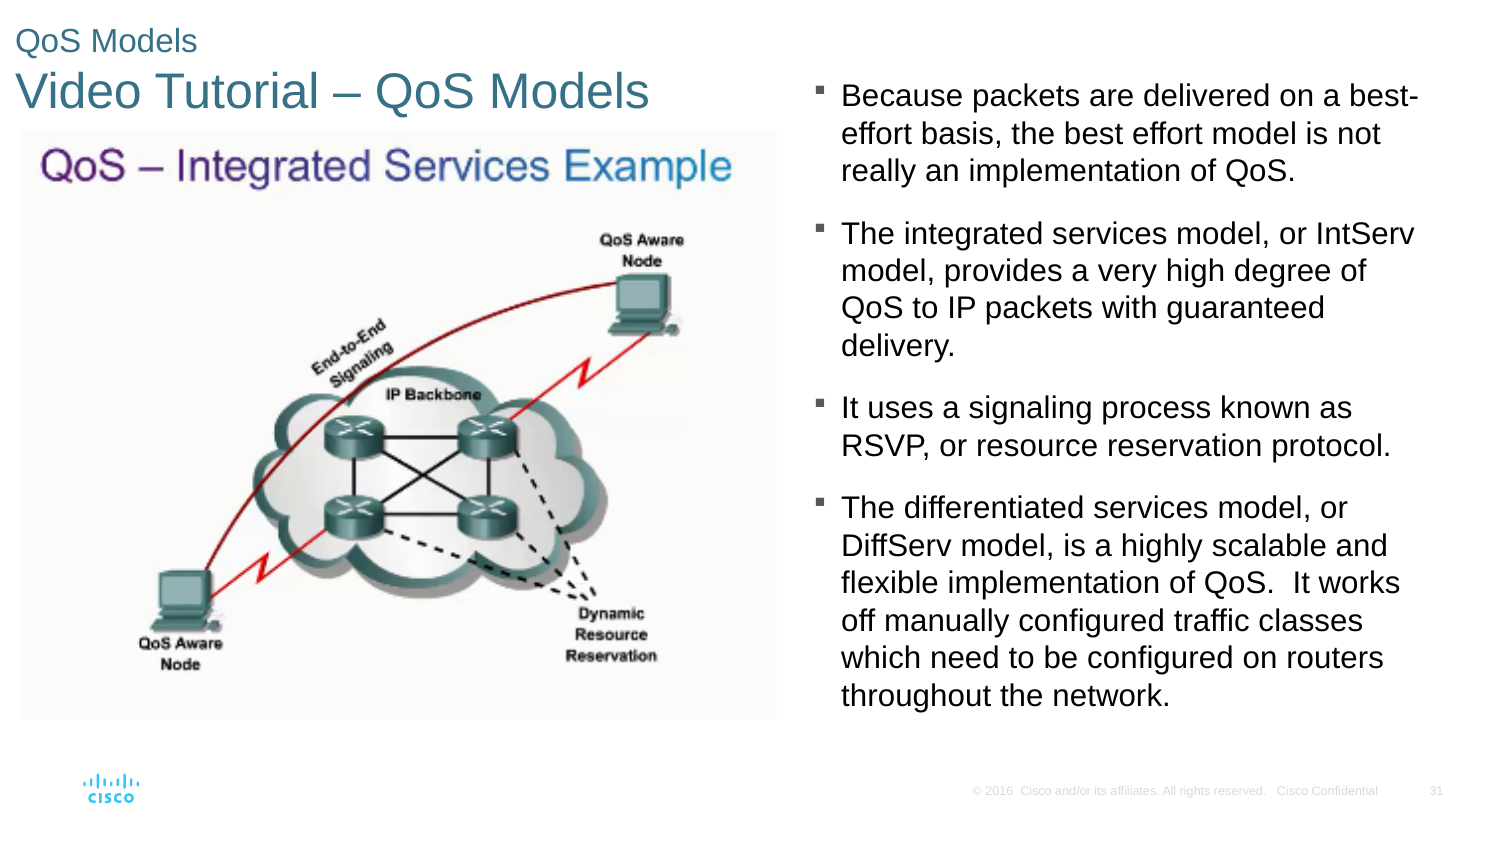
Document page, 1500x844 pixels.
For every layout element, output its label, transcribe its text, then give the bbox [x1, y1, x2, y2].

picture [21, 130, 777, 720]
title QoS Models Video Tutorial – QoS Models [0, 6, 753, 131]
list Because packets are delivered on a best-effort basis, the best effort model is not really an implementation of QoS. The integrated services model, or IntServ model, provides a very high degree of QoS to IP packets with guaranteed delivery. It uses a signaling process known as RSVP, or resource reservation protocol. The differentiated services model, or DiffServ model, is a highly scalable and flexible implementation of QoS. It works off manually configured traffic classes which need to be configured on routers throughout the network. [798, 68, 1456, 788]
